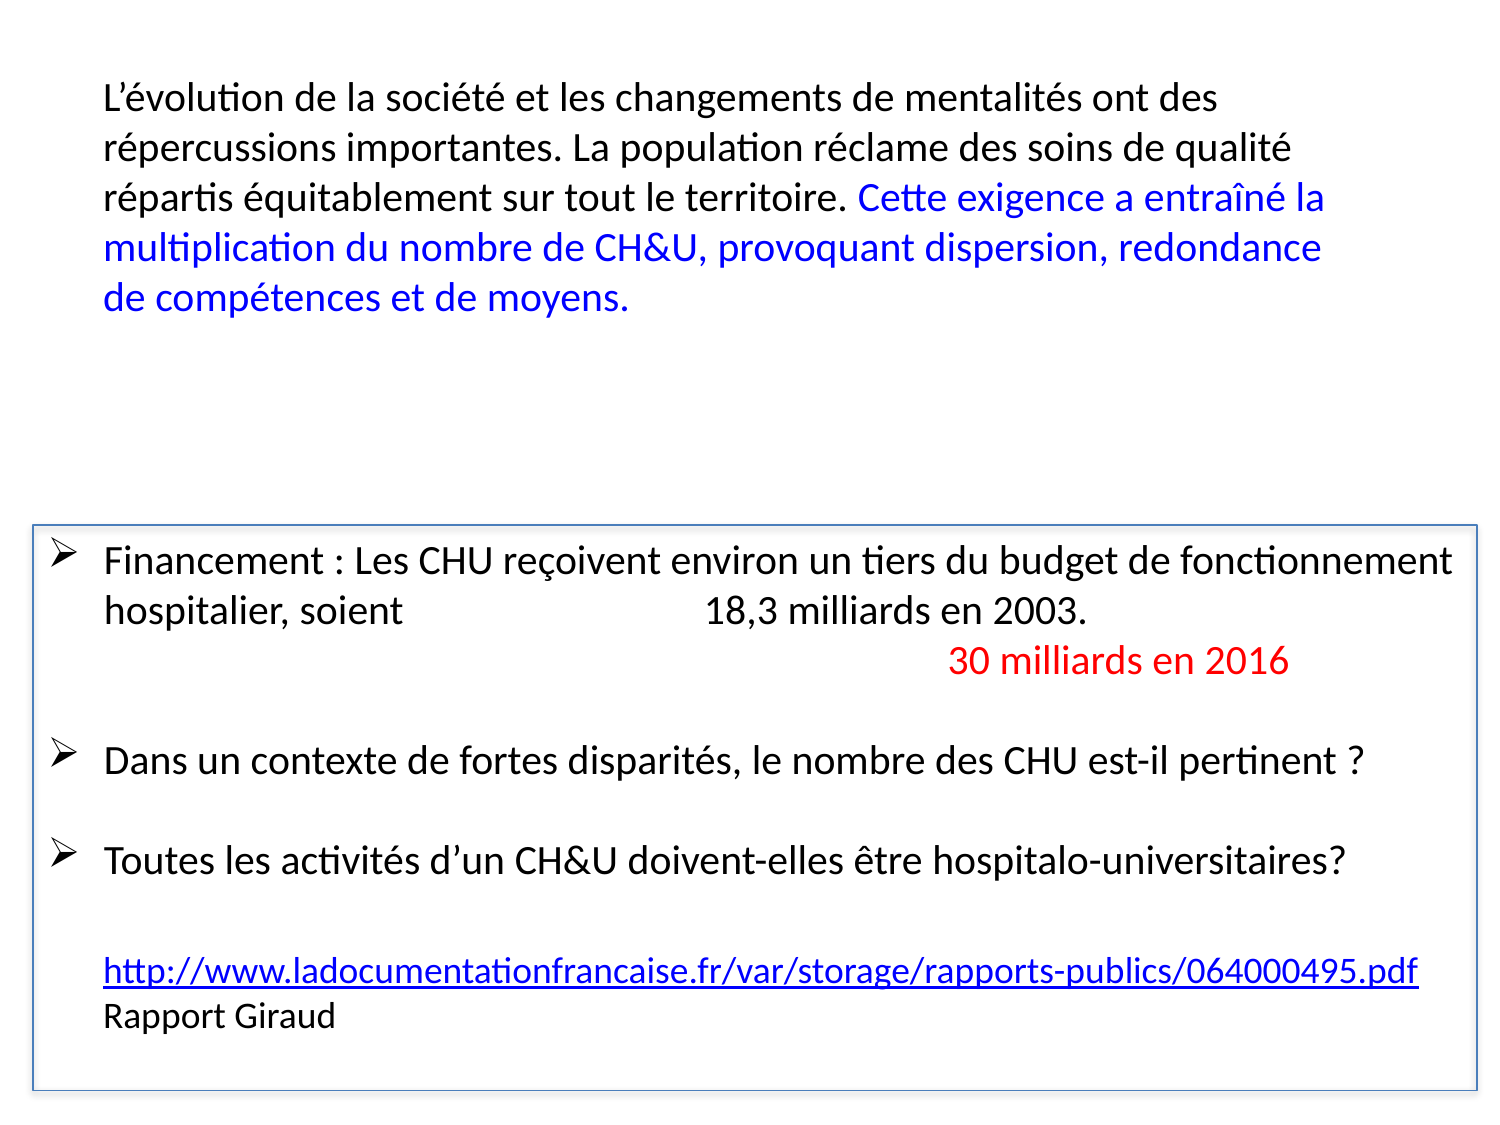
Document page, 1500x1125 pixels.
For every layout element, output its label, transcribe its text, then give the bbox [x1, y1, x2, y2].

text_box http://www.ladocumentationfrancaise.fr/var/storage/rapports-publics/064000495.pdf Rapport Giraud [88, 938, 1478, 1044]
text_box L’évolution de la société et les changements de mentalités ont des répercussions importantes. La population réclame des soins de qualité répartis équitablement sur tout le territoire. Cette exigence a entraîné la multiplication du nombre de CH&U, provoquant dispersion, redondance de compétences et de moyens. [88, 62, 1388, 328]
text_box Financement : Les CHU reçoivent environ un tiers du budget de fonctionnement hospitalier, soient 18,3 milliards en 2003. 30 milliards en 2016 Dans un contexte de fortes disparités, le nombre des CHU est-il pertinent ? Toutes les activités d’un CH&U doivent-elles être hospitalo-universitaires? [32, 525, 1500, 1125]
